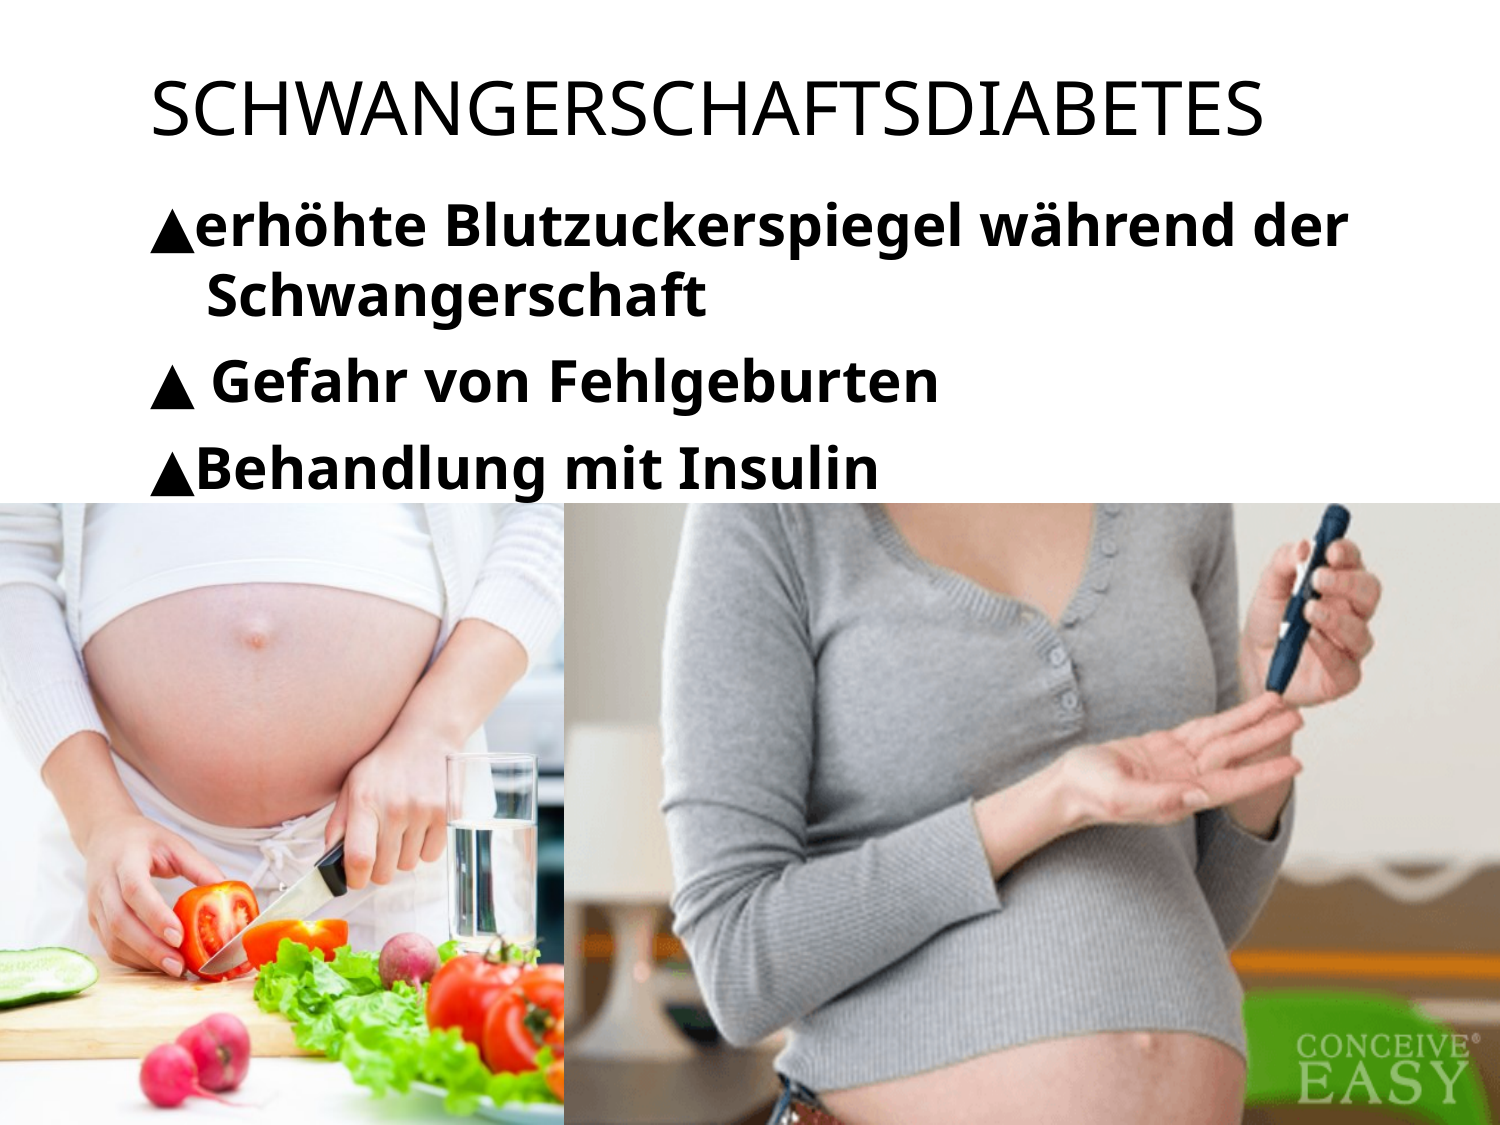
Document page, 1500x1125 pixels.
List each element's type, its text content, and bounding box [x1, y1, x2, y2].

title Schwangerschaftsdiabetes [135, 60, 1369, 150]
list ▲erhöhte Blutzuckerspiegel während der Schwangerschaft ▲ Gefahr von Fehlgeburten ▲Behandlung mit Insulin [135, 180, 1369, 501]
picture [0, 503, 1500, 1125]
